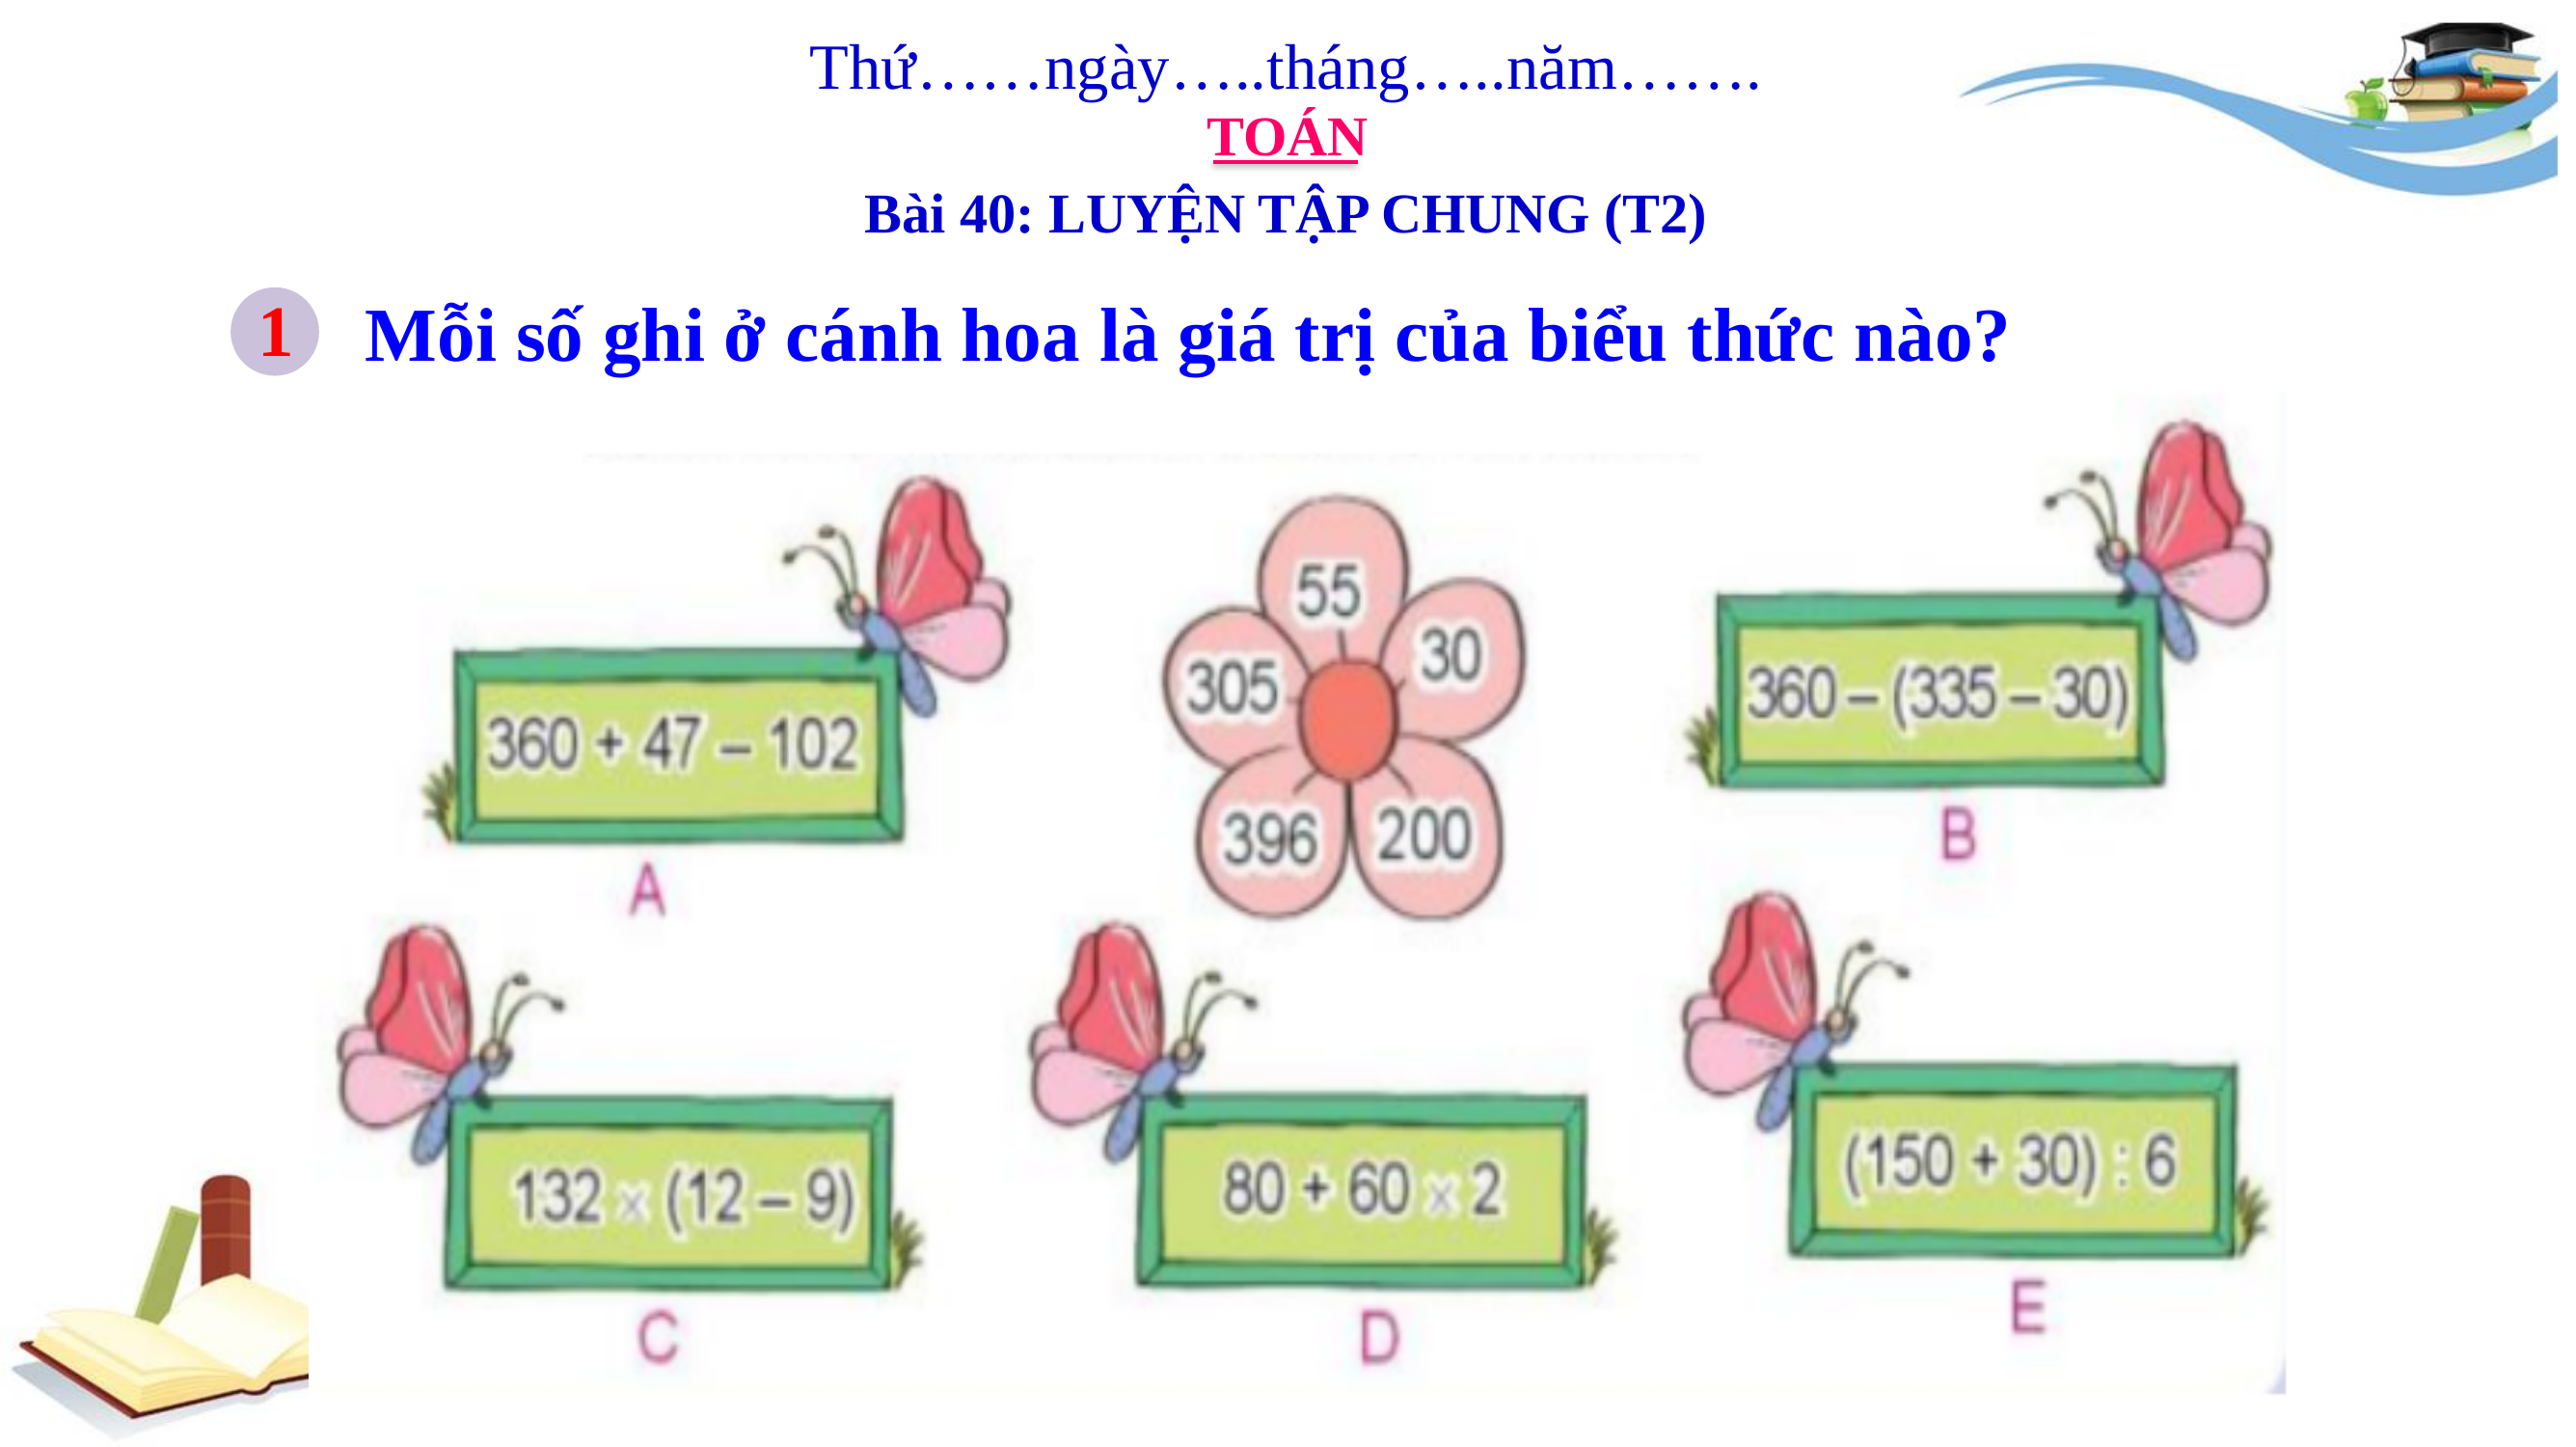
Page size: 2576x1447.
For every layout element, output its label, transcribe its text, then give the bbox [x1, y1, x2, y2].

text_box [231, 277, 2045, 386]
picture [0, 0, 2576, 1447]
text_box Bài 40: LUYỆN TẬP CHUNG (T2) [730, 164, 1842, 256]
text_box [792, 16, 1782, 176]
